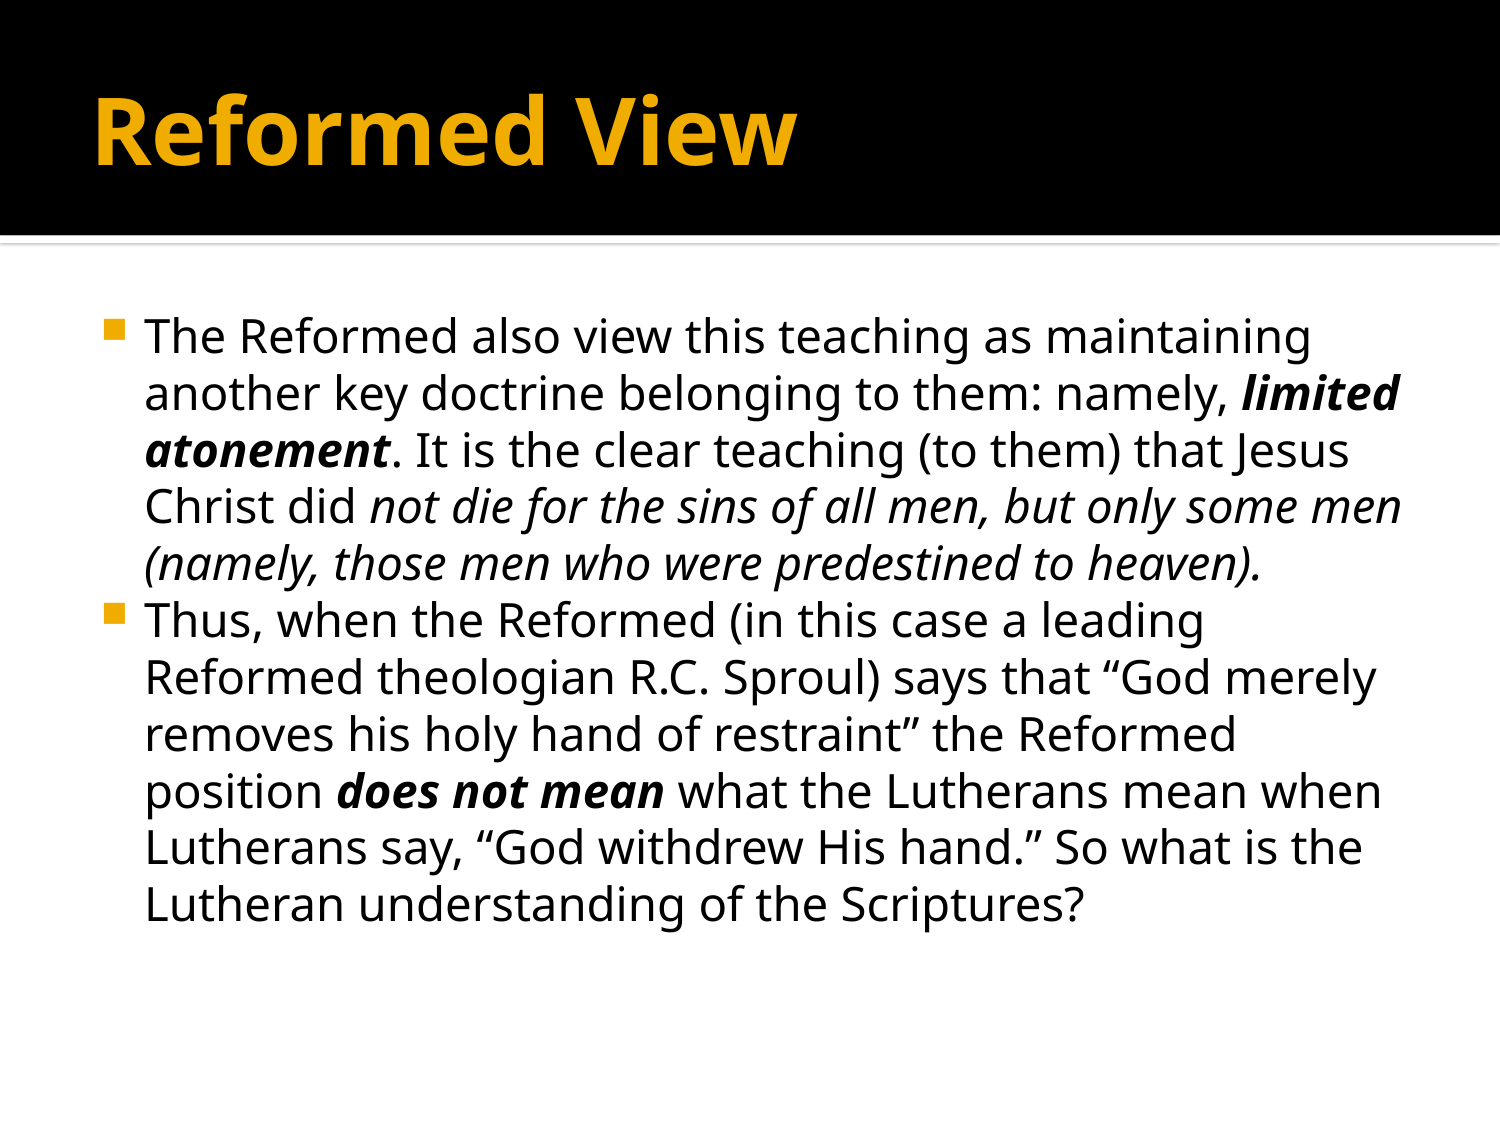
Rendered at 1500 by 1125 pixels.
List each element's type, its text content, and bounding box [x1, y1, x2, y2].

title Reformed View [75, 25, 1425, 231]
list The Reformed also view this teaching as maintaining another key doctrine belonging to them: namely, limited atonement. It is the clear teaching (to them) that Jesus Christ did not die for the sins of all men, but only some men (namely, those men who were predestined to heaven). Thus, when the Reformed (in this case a leading Reformed theologian R.C. Sproul) says that “God merely removes his holy hand of restraint” the Reformed position does not mean what the Lutherans mean when Lutherans say, “God withdrew His hand.” So what is the Lutheran understanding of the Scriptures? [75, 291, 1425, 1050]
